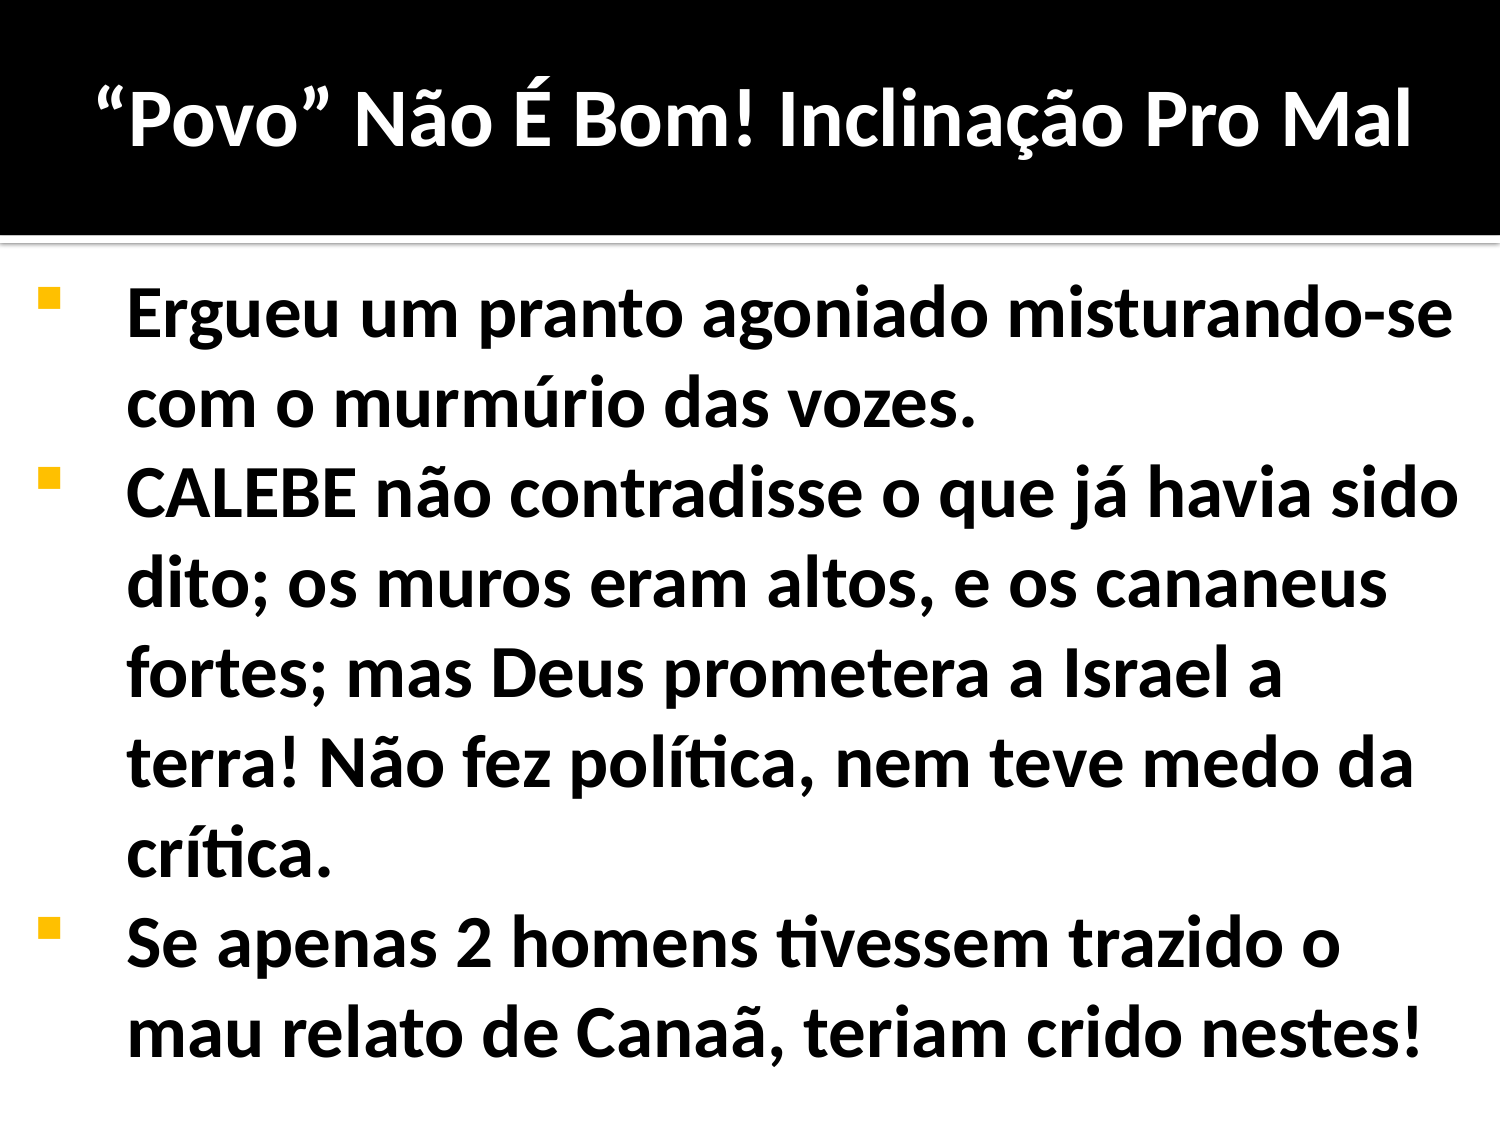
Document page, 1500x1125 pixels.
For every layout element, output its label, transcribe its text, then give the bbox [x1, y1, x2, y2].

text_box Ergueu um pranto agoniado misturando-se com o murmúrio das vozes. CALEBE não contradisse o que já havia sido dito; os muros eram altos, e os cananeus fortes; mas Deus prometera a Israel a terra! Não fez política, nem teve medo da crítica. Se apenas 2 homens tivessem trazido o mau relato de Canaã, teriam crido nestes! [17, 255, 1489, 1081]
title “Povo” Não É Bom! Inclinação Pro Mal [75, 30, 1425, 197]
